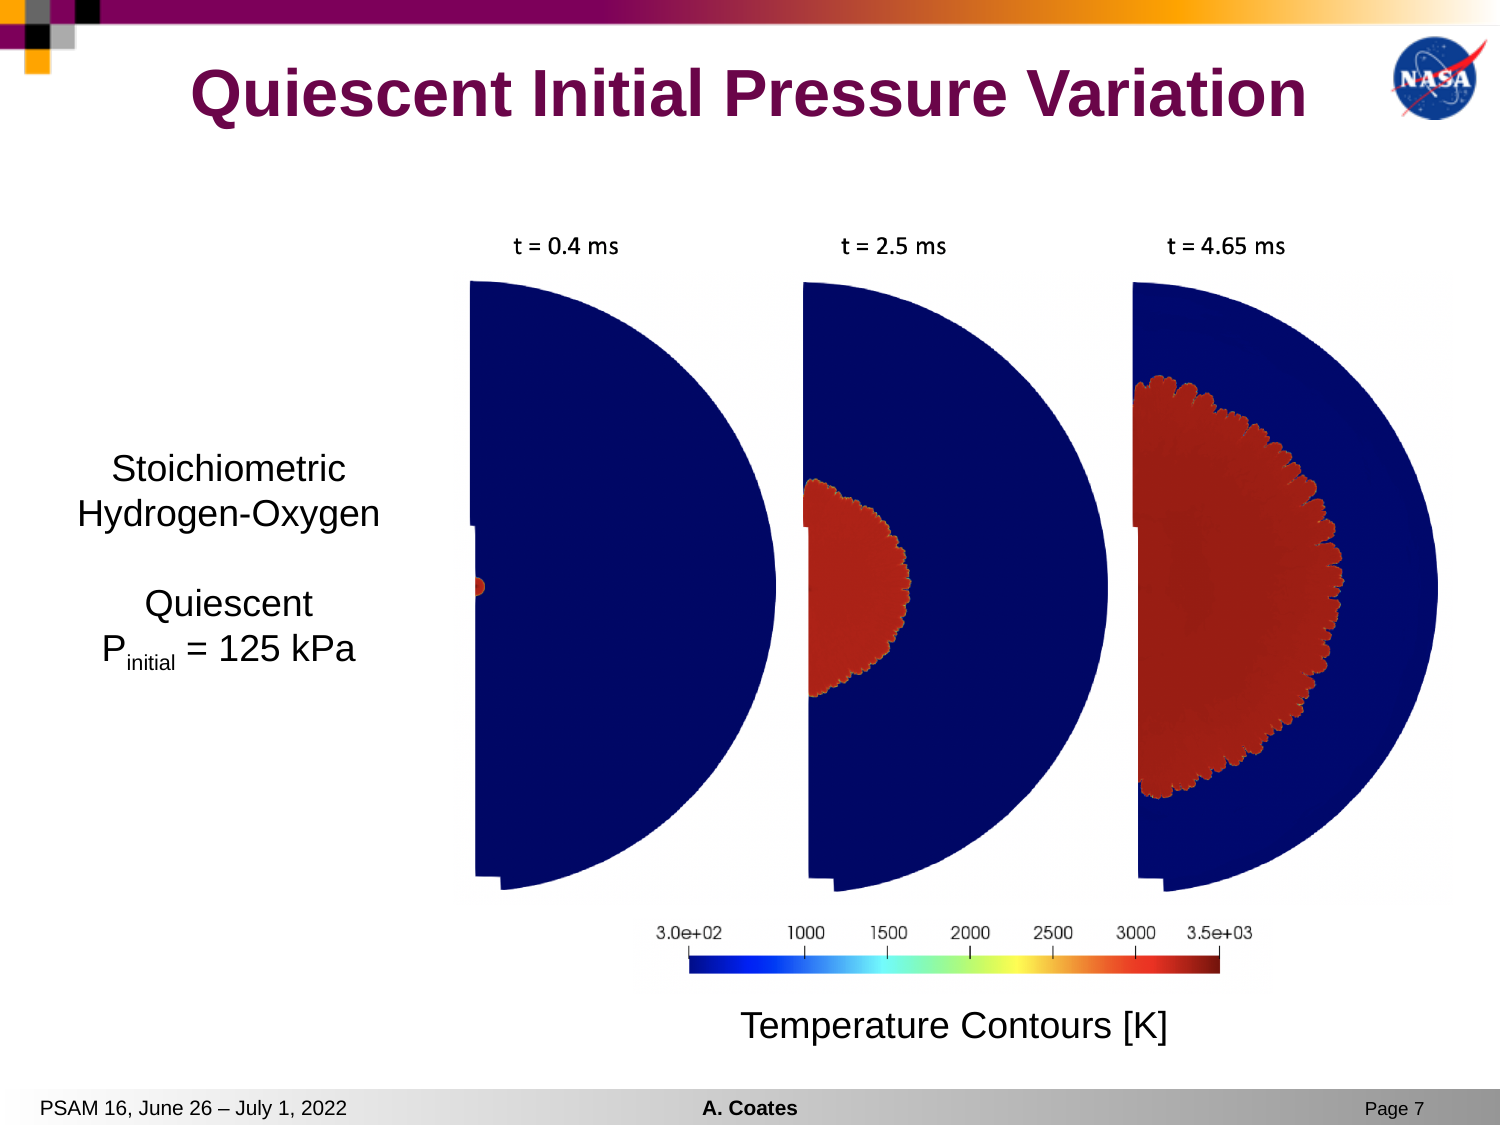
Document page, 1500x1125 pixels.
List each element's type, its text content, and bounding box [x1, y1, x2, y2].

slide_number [24, 1086, 366, 1125]
text_box Temperature Contours [K] [717, 1003, 1191, 1054]
title Quiescent Initial Pressure Variation [112, 27, 1388, 153]
picture [0, 0, 1500, 120]
footer A. Coates [324, 1087, 1176, 1125]
picture [446, 214, 1463, 995]
text_box Stoichiometric Hydrogen-Oxygen Quiescent Pinitial = 125 kPa [54, 436, 403, 728]
